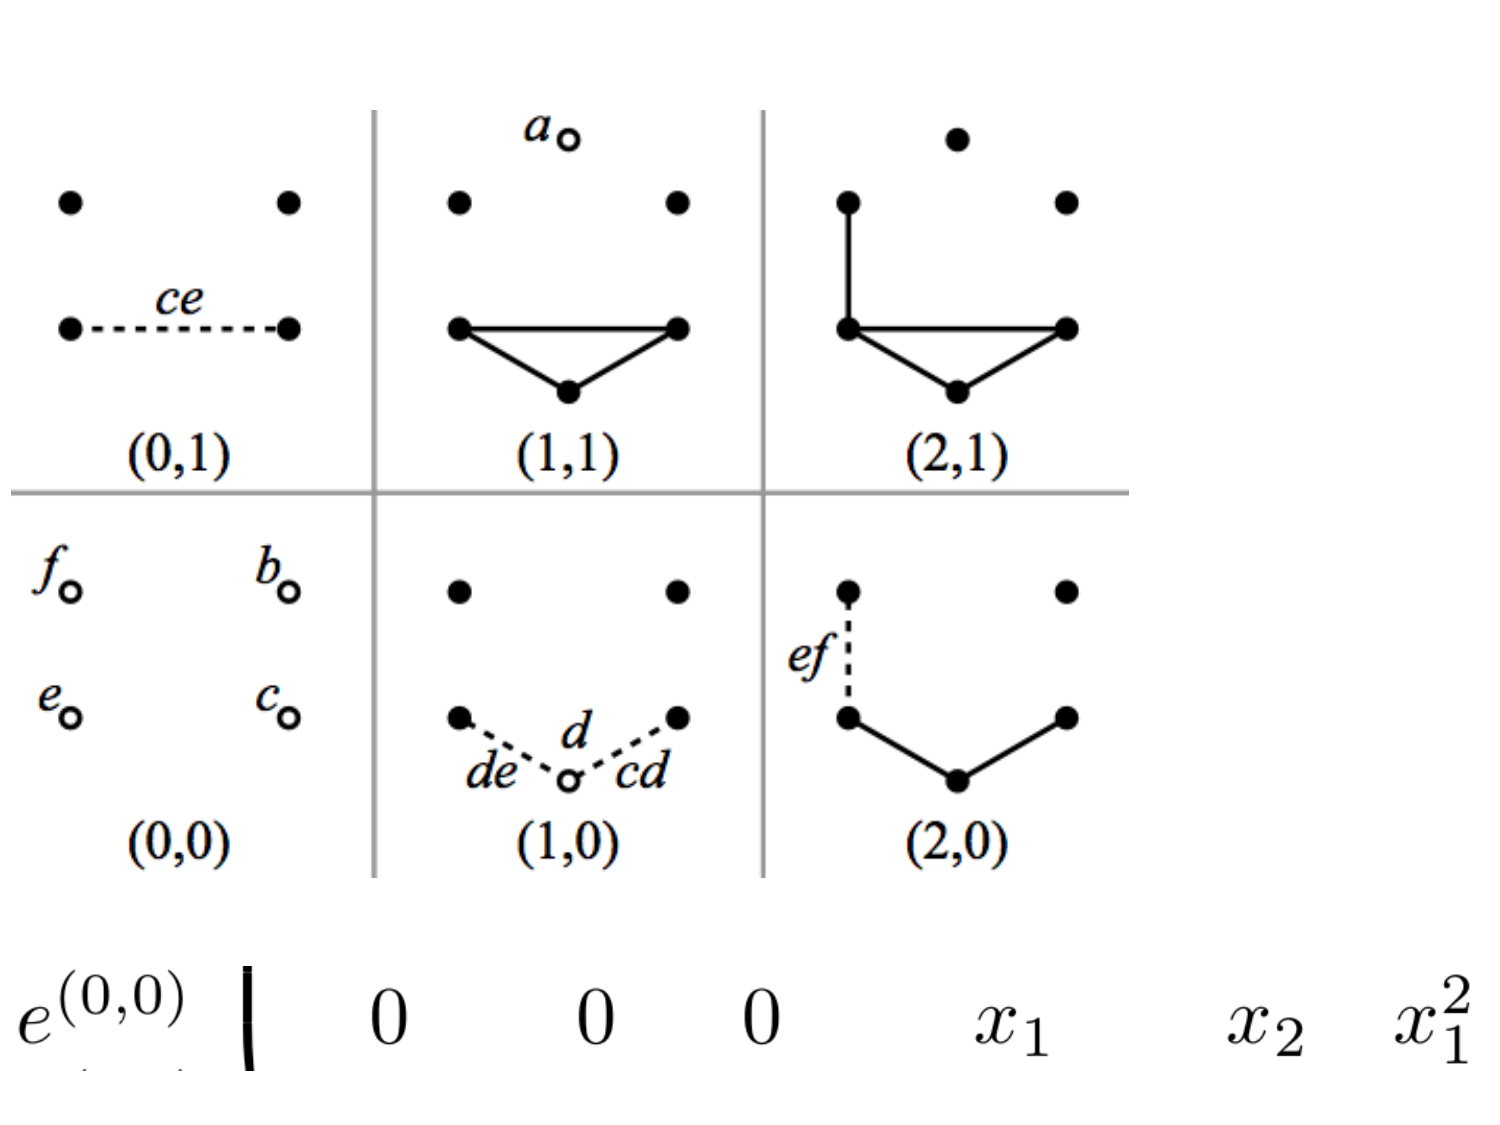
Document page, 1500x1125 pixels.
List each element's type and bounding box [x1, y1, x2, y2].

picture [10, 966, 1490, 1071]
picture [11, 110, 1129, 878]
